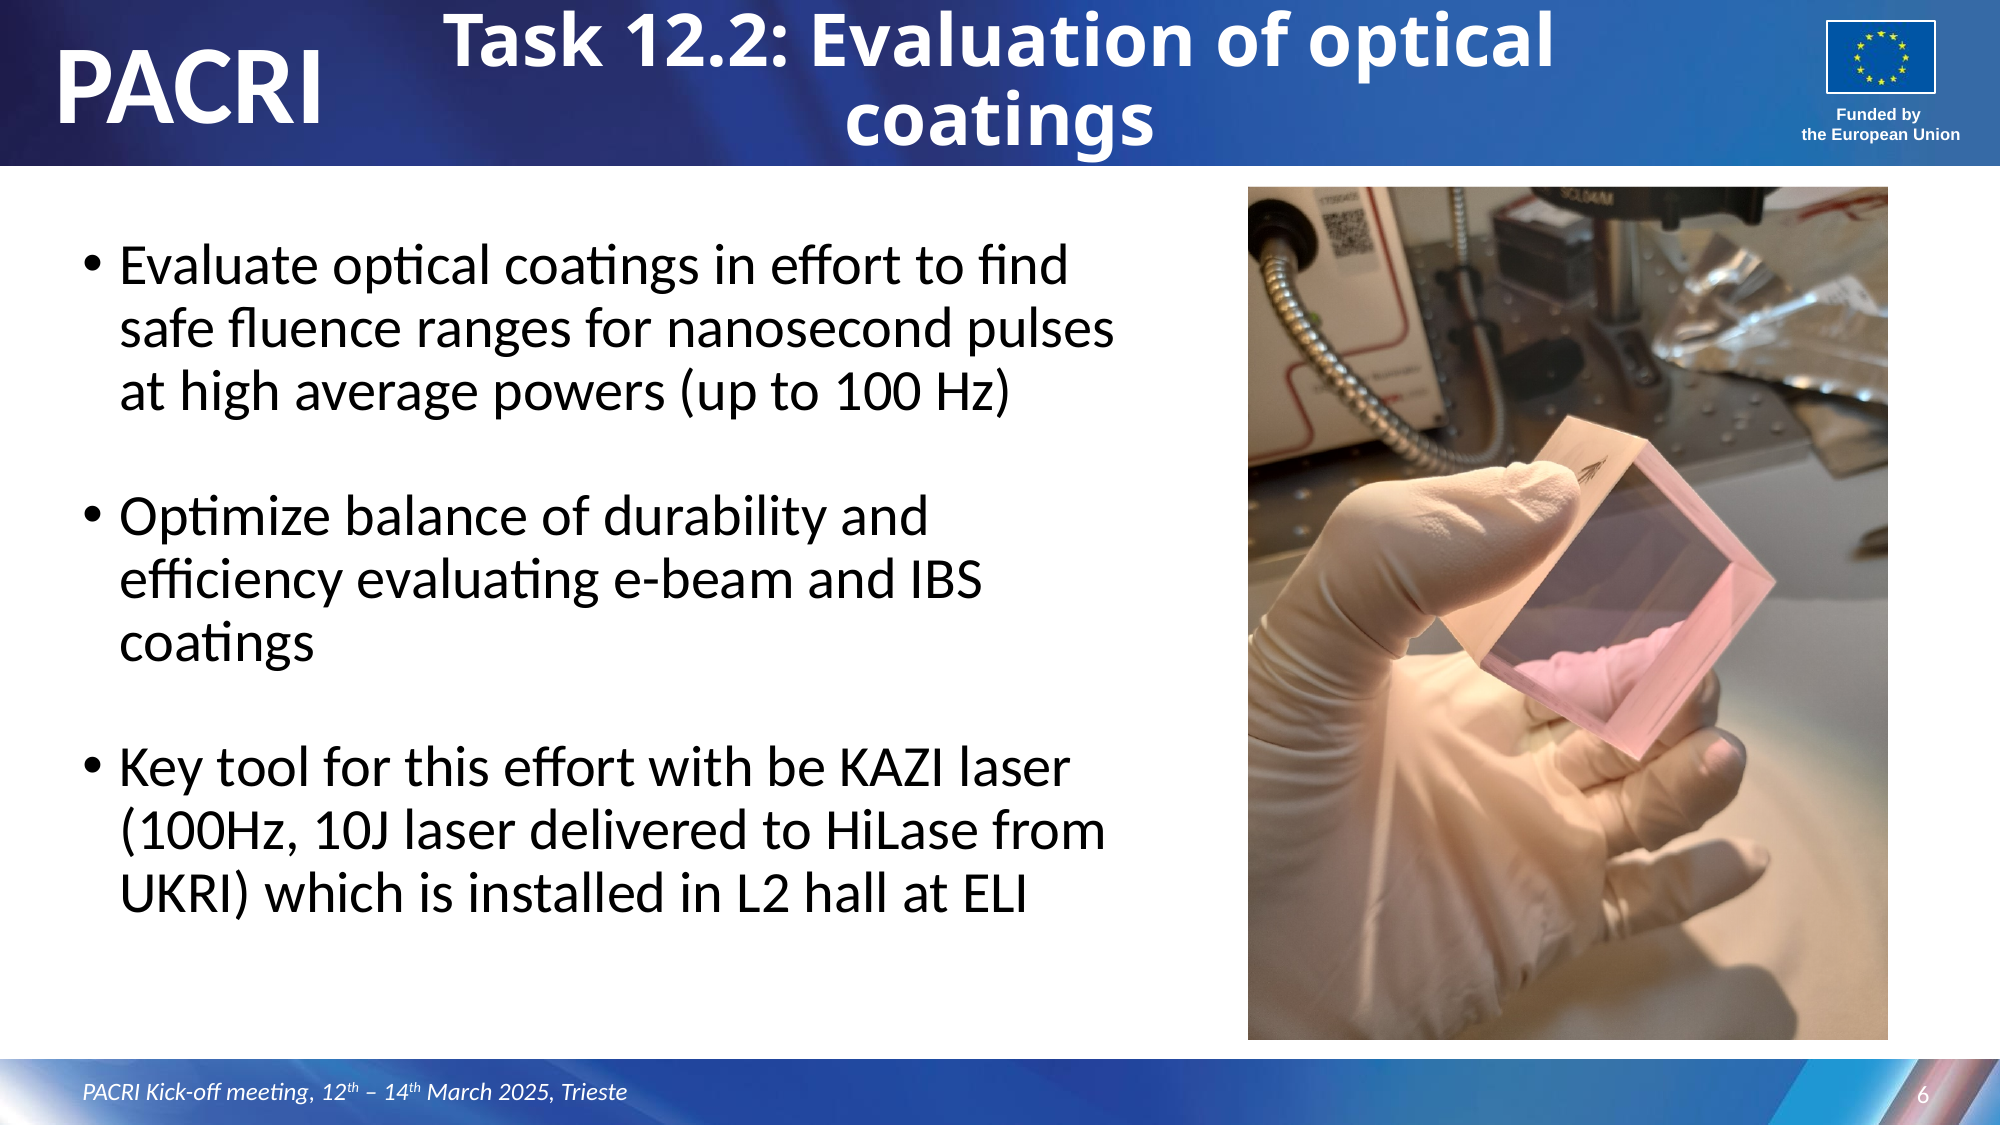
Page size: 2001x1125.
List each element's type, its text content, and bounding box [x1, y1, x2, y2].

picture [0, 0, 346, 166]
picture [1653, 0, 2000, 166]
text_box Evaluate optical coatings in effort to find safe fluence ranges for nanosecond pulses at high average powers (up to 100 Hz) Optimize balance of durability and efficiency evaluating e-beam and IBS coatings Key tool for this effort with be KAZI laser (100Hz, 10J laser delivered to HiLase from UKRI) which is installed in L2 hall at ELI [67, 227, 1141, 1005]
picture [0, 1059, 2000, 1125]
slide_number 6 [1494, 1063, 1945, 1123]
footer PACRI Kick-off meeting, 12th – 14th March 2025, Trieste [67, 1060, 743, 1120]
picture [1140, 188, 1994, 1039]
title Task 12.2: Evaluation of optical coatings [346, 0, 1653, 166]
